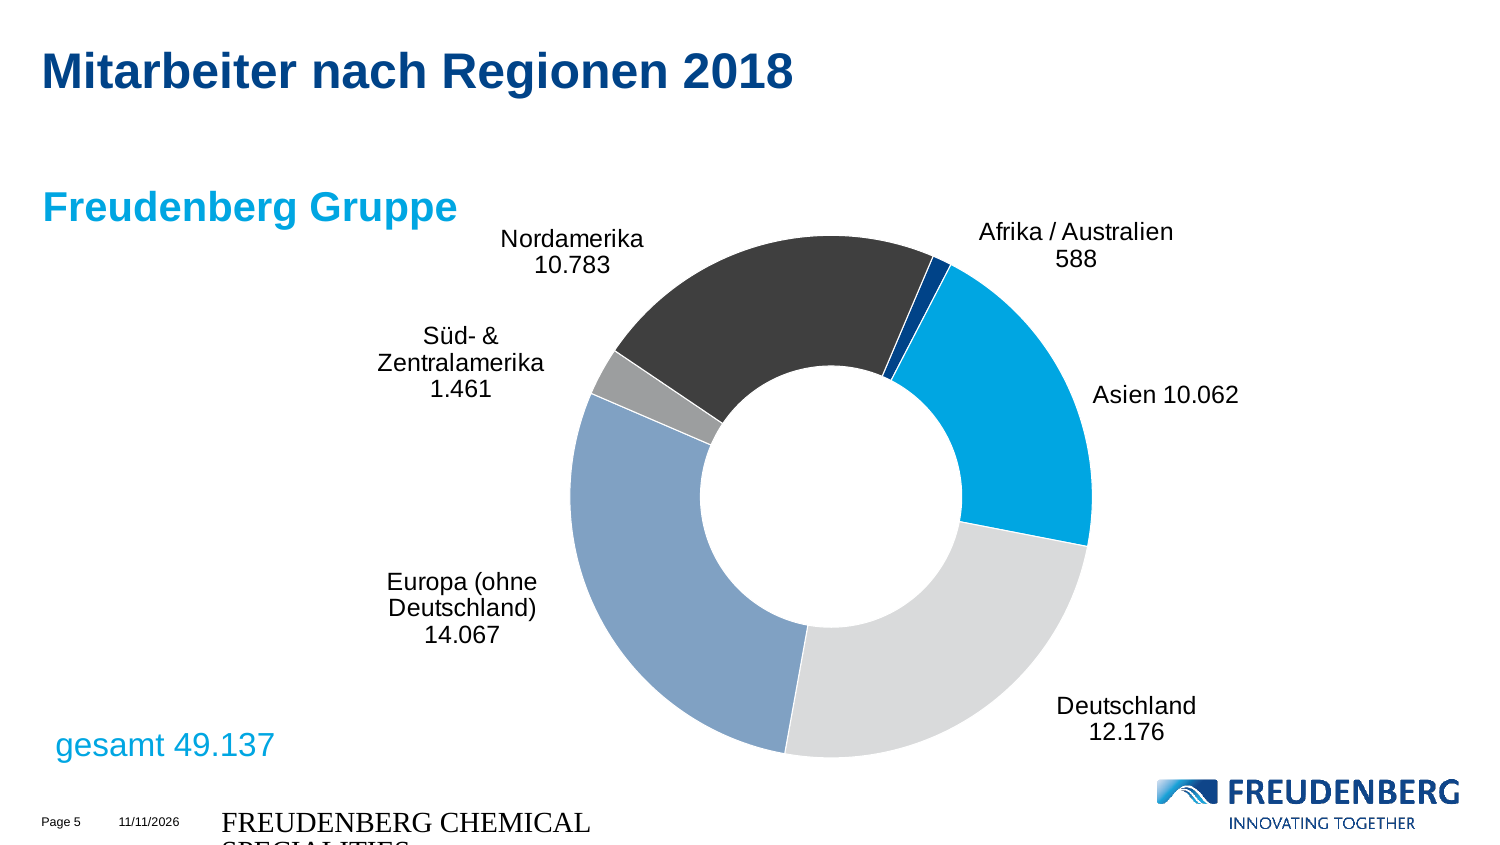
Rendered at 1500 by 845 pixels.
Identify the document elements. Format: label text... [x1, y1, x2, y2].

slide_number Page 5 [41, 813, 119, 829]
picture [1157, 779, 1459, 829]
text_box Freudenberg Gruppe [42, 179, 459, 231]
text_box gesamt 49.137 [31, 721, 448, 765]
footer FREUDENBERG CHEMICAL SPECIALITIES [221, 813, 603, 829]
chart [207, 211, 1471, 761]
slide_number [119, 813, 208, 829]
title Mitarbeiter nach Regionen 2018 [41, 44, 1459, 152]
